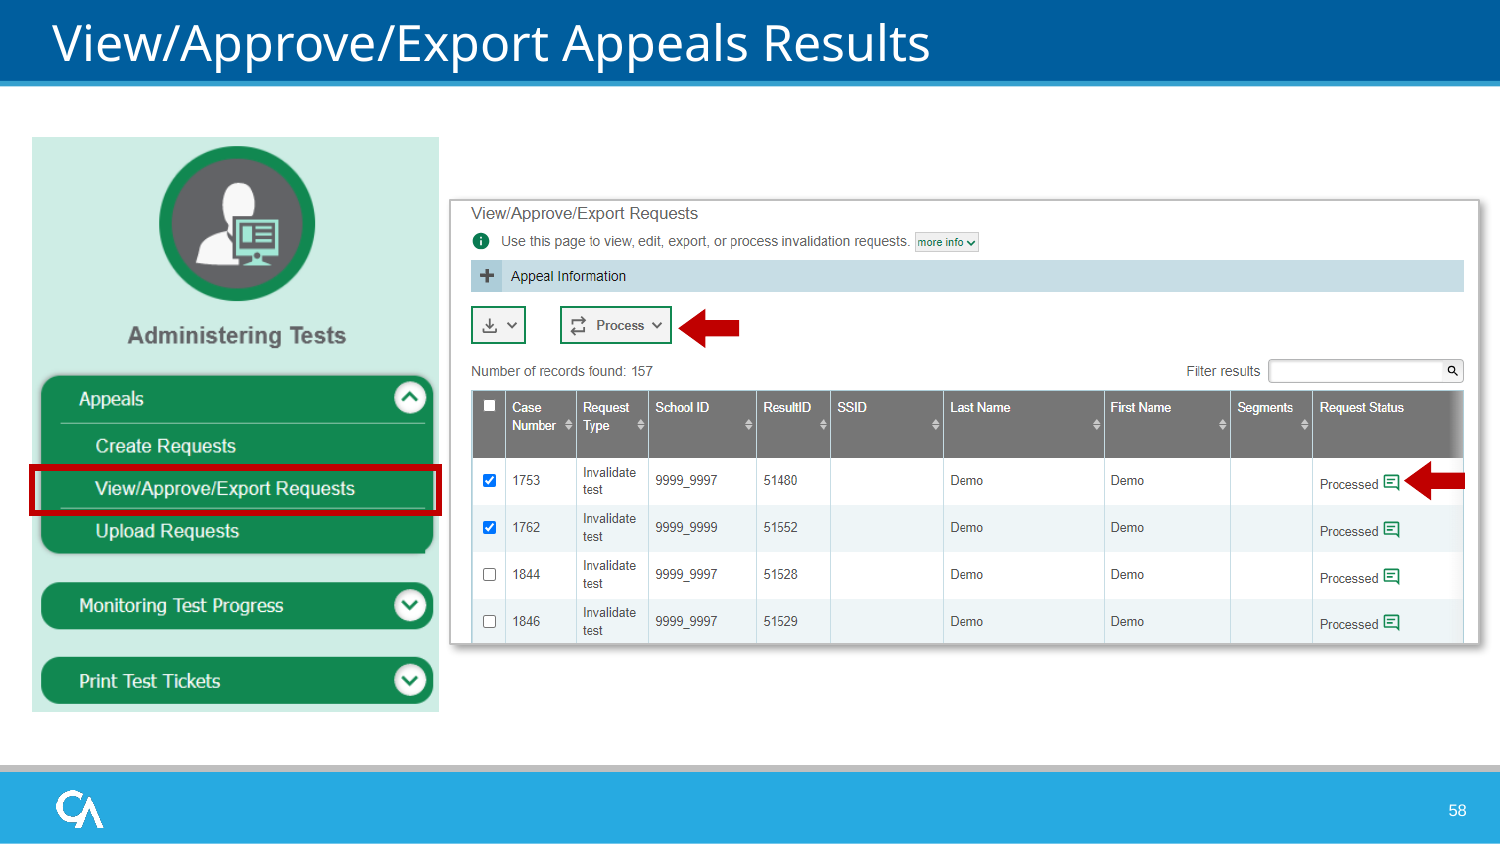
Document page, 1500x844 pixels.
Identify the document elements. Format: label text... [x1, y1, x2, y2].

slide_number 58 [1391, 792, 1479, 828]
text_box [679, 310, 1465, 499]
picture [451, 200, 1479, 644]
picture [56, 790, 104, 828]
title View/Approve/Export Appeals Results [52, 7, 1409, 72]
picture [31, 136, 439, 712]
